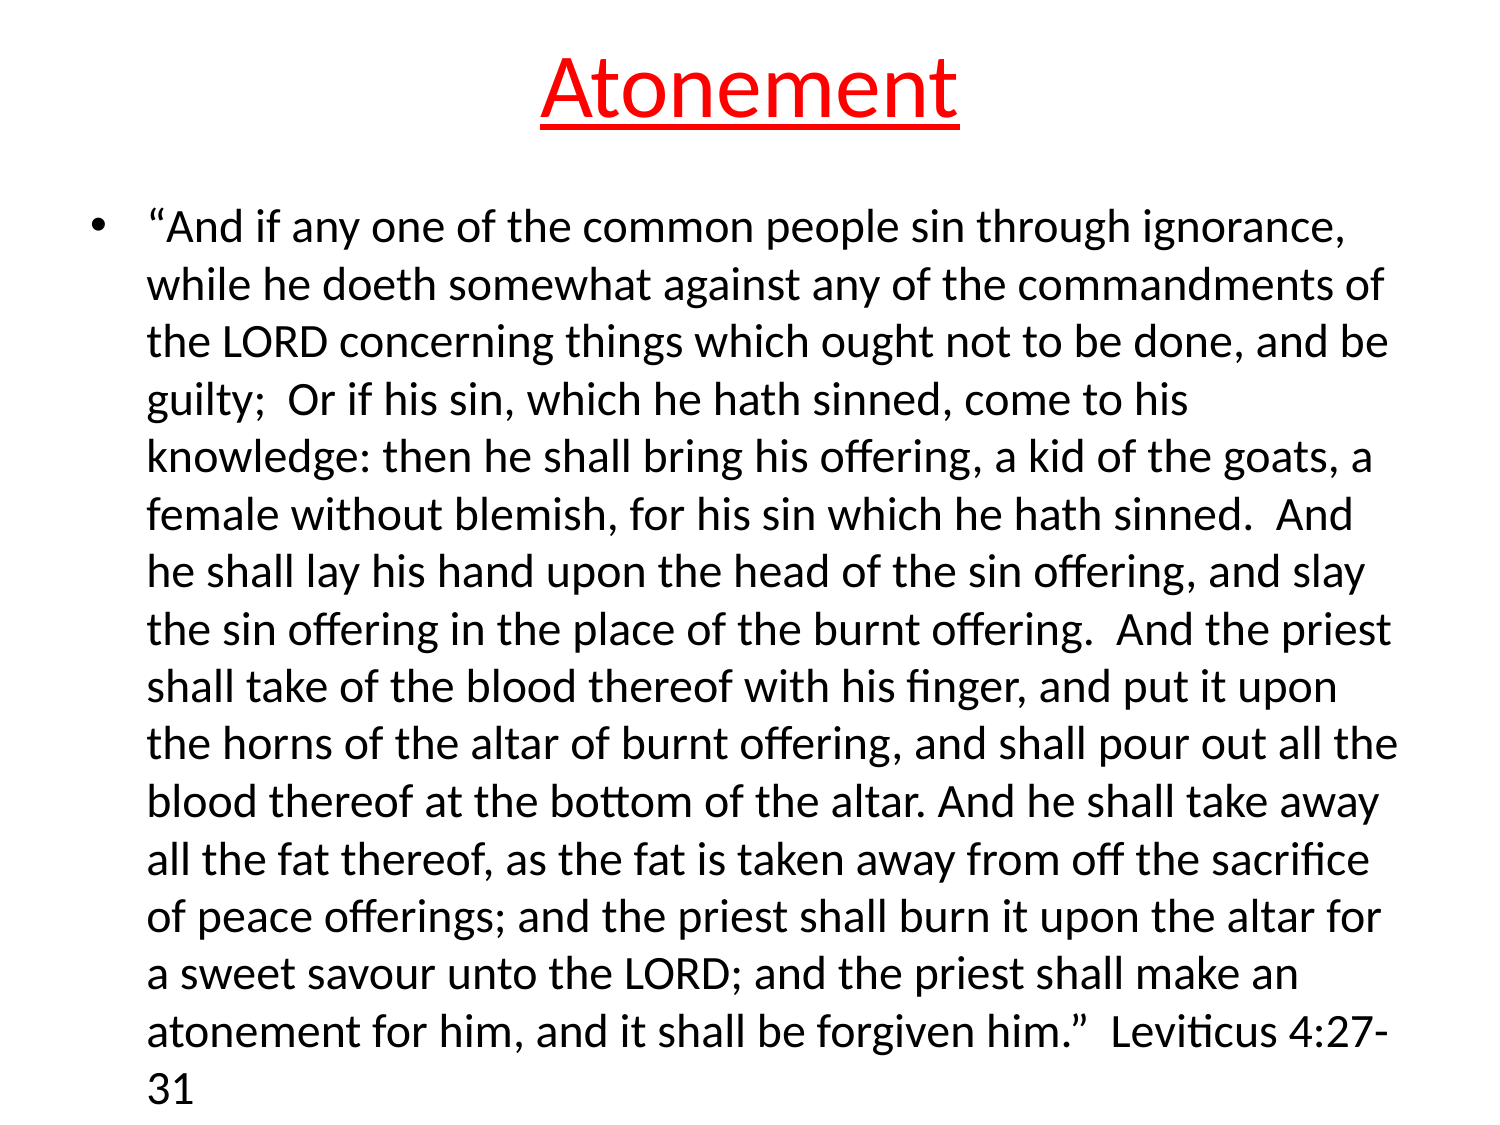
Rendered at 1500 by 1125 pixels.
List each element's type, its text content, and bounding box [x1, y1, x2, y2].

title Atonement [75, 0, 1425, 163]
list “And if any one of the common people sin through ignorance, while he doeth somewhat against any of the commandments of the LORD concerning things which ought not to be done, and be guilty; Or if his sin, which he hath sinned, come to his knowledge: then he shall bring his offering, a kid of the goats, a female without blemish, for his sin which he hath sinned. And he shall lay his hand upon the head of the sin offering, and slay the sin offering in the place of the burnt offering. And the priest shall take of the blood thereof with his finger, and put it upon the horns of the altar of burnt offering, and shall pour out all the blood thereof at the bottom of the altar. And he shall take away all the fat thereof, as the fat is taken away from off the sacrifice of peace offerings; and the priest shall burn it upon the altar for a sweet savour unto the LORD; and the priest shall make an atonement for him, and it shall be forgiven him.” Leviticus 4:27-31 [75, 187, 1425, 1005]
